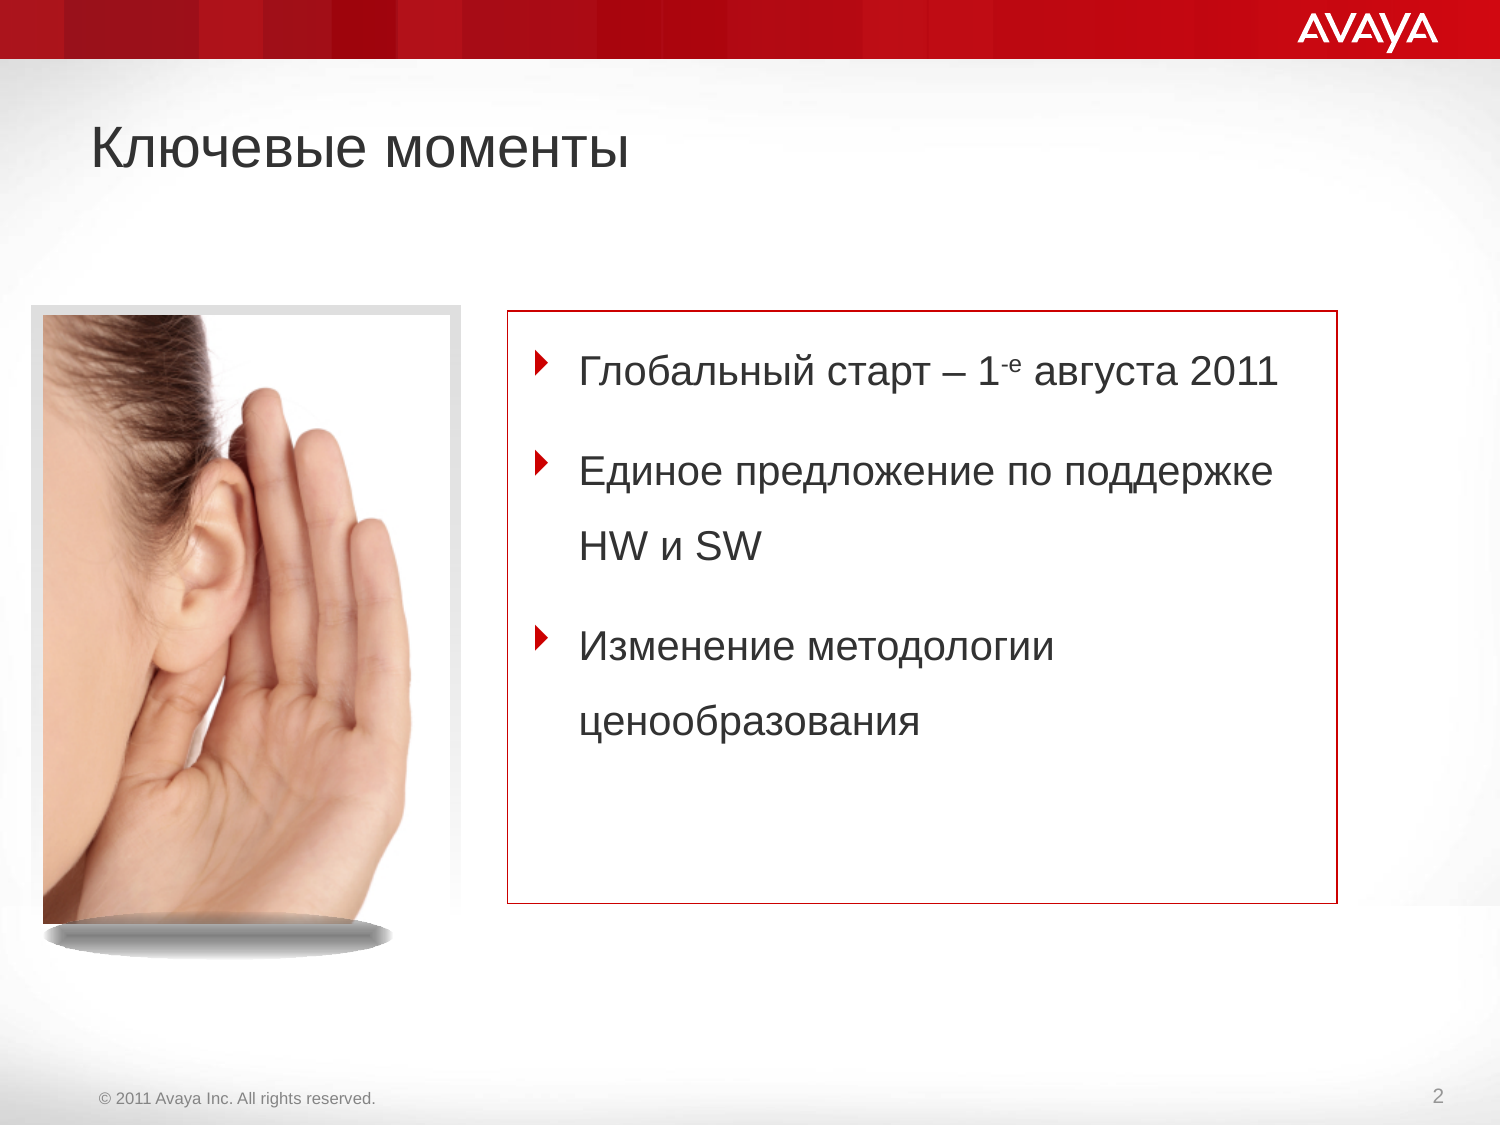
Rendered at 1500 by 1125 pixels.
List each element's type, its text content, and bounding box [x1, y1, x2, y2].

title Ключевые моменты [74, 62, 1176, 189]
list Глобальный старт – 1-е августа 2011 Единое предложение по поддержке HW и SW Изменение методологии ценообразования [507, 310, 1338, 904]
text_box [31, 305, 461, 919]
text_box [42, 933, 394, 960]
picture [0, 59, 1500, 1125]
